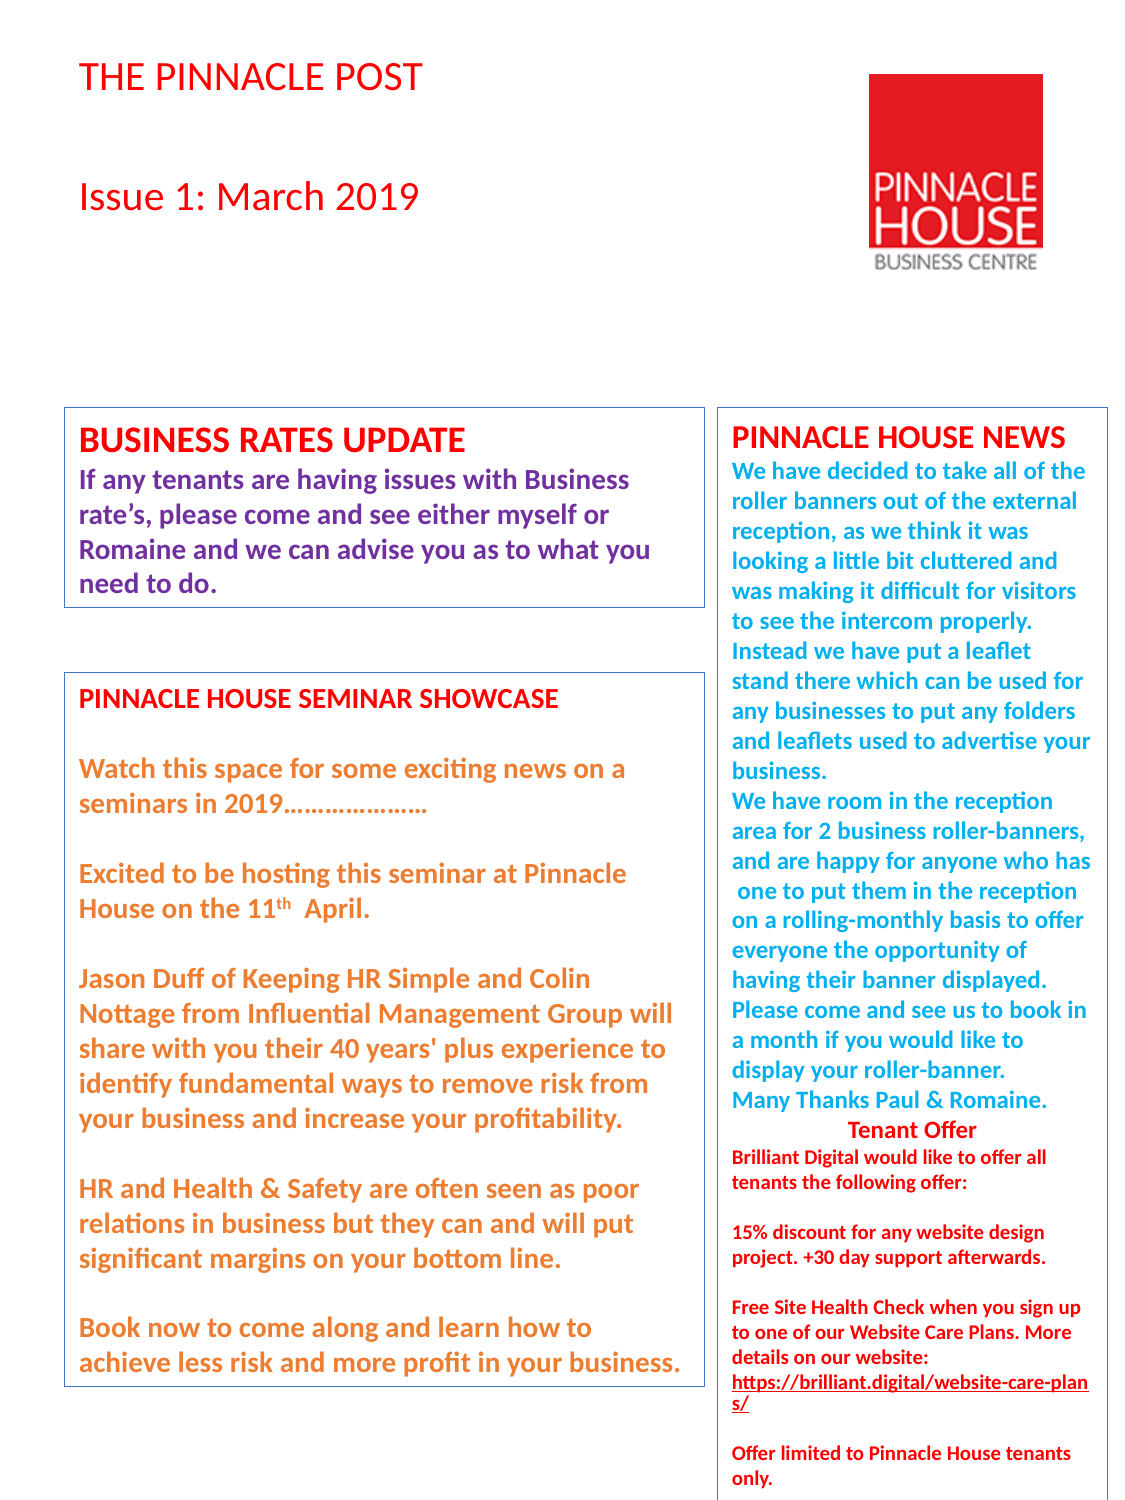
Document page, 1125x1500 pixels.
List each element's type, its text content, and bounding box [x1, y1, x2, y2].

picture [869, 74, 1043, 276]
text_box PINNACLE HOUSE NEWS We have decided to take all of the roller banners out of the external reception, as we think it was looking a little bit cluttered and was making it difficult for visitors to see the intercom properly. Instead we have put a leaflet stand there which can be used for any businesses to put any folders and leaflets used to advertise your business. We have room in the reception area for 2 business roller-banners, and are happy for anyone who has one to put them in the reception on a rolling-monthly basis to offer everyone the opportunity of having their banner displayed. Please come and see us to book in a month if you would like to display your roller-banner. Many Thanks Paul & Romaine. Tenant Offer Brilliant Digital would like to offer all tenants the following offer: 15% discount for any website design project. +30 day support afterwards. Free Site Health Check when you sign up to one of our Website Care Plans. More details on our website: https://brilliant.digital/website-care-plans/ Offer limited to Pinnacle House tenants only. [717, 407, 1108, 1500]
text_box Issue 1: March 2019 [64, 161, 800, 227]
text_box THE PINNACLE POST [64, 41, 800, 107]
text_box PINNACLE HOUSE SEMINAR SHOWCASE Watch this space for some exciting news on a seminars in 2019………………… Excited to be hosting this seminar at Pinnacle House on the 11th April. Jason Duff of Keeping HR Simple and Colin Nottage from Influential Management Group will share with you their 40 years' plus experience to identify fundamental ways to remove risk from your business and increase your profitability. HR and Health & Safety are often seen as poor relations in business but they can and will put significant margins on your bottom line. Book now to come along and learn how to achieve less risk and more profit in your business. [64, 672, 705, 1387]
text_box BUSINESS RATES UPDATE If any tenants are having issues with Business rate’s, please come and see either myself or Romaine and we can advise you as to what you need to do. [64, 407, 705, 608]
